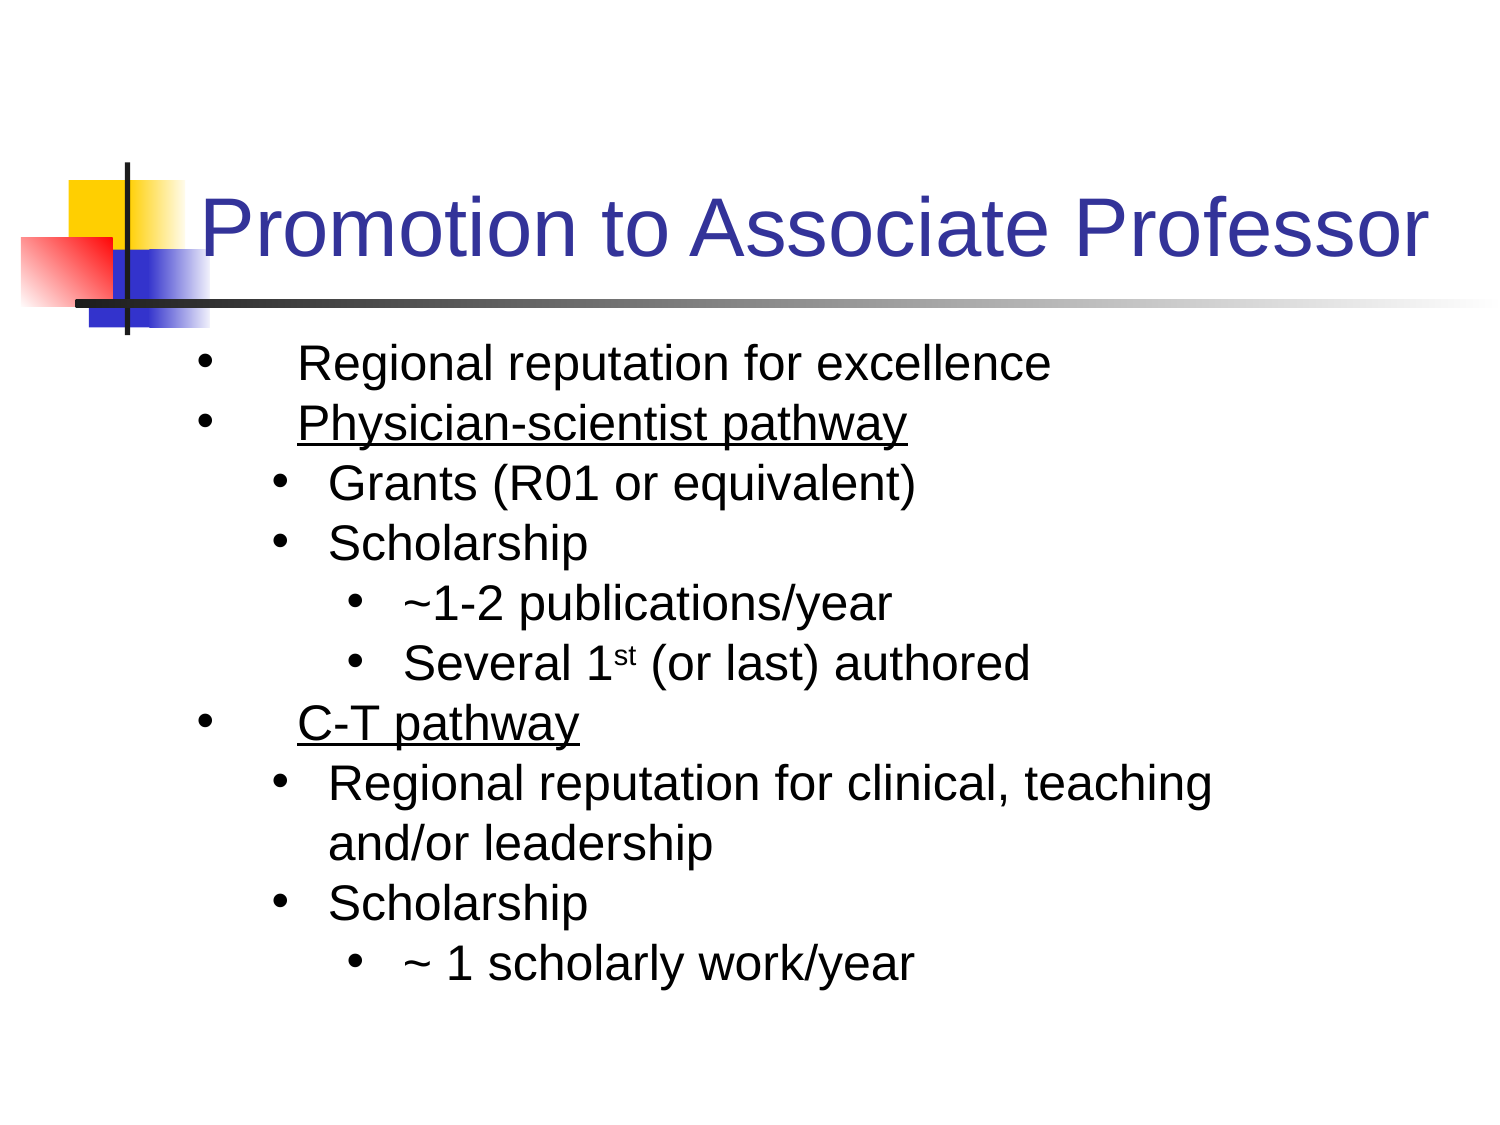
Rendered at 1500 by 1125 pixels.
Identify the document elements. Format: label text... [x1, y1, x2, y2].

text_box Regional reputation for excellence Physician-scientist pathway Grants (R01 or equivalent) Scholarship ~1-2 publications/year Several 1st (or last) authored C-T pathway Regional reputation for clinical, teaching and/or leadership Scholarship ~ 1 scholarly work/year [107, 323, 1325, 1118]
title Promotion to Associate Professor [184, 92, 1500, 281]
